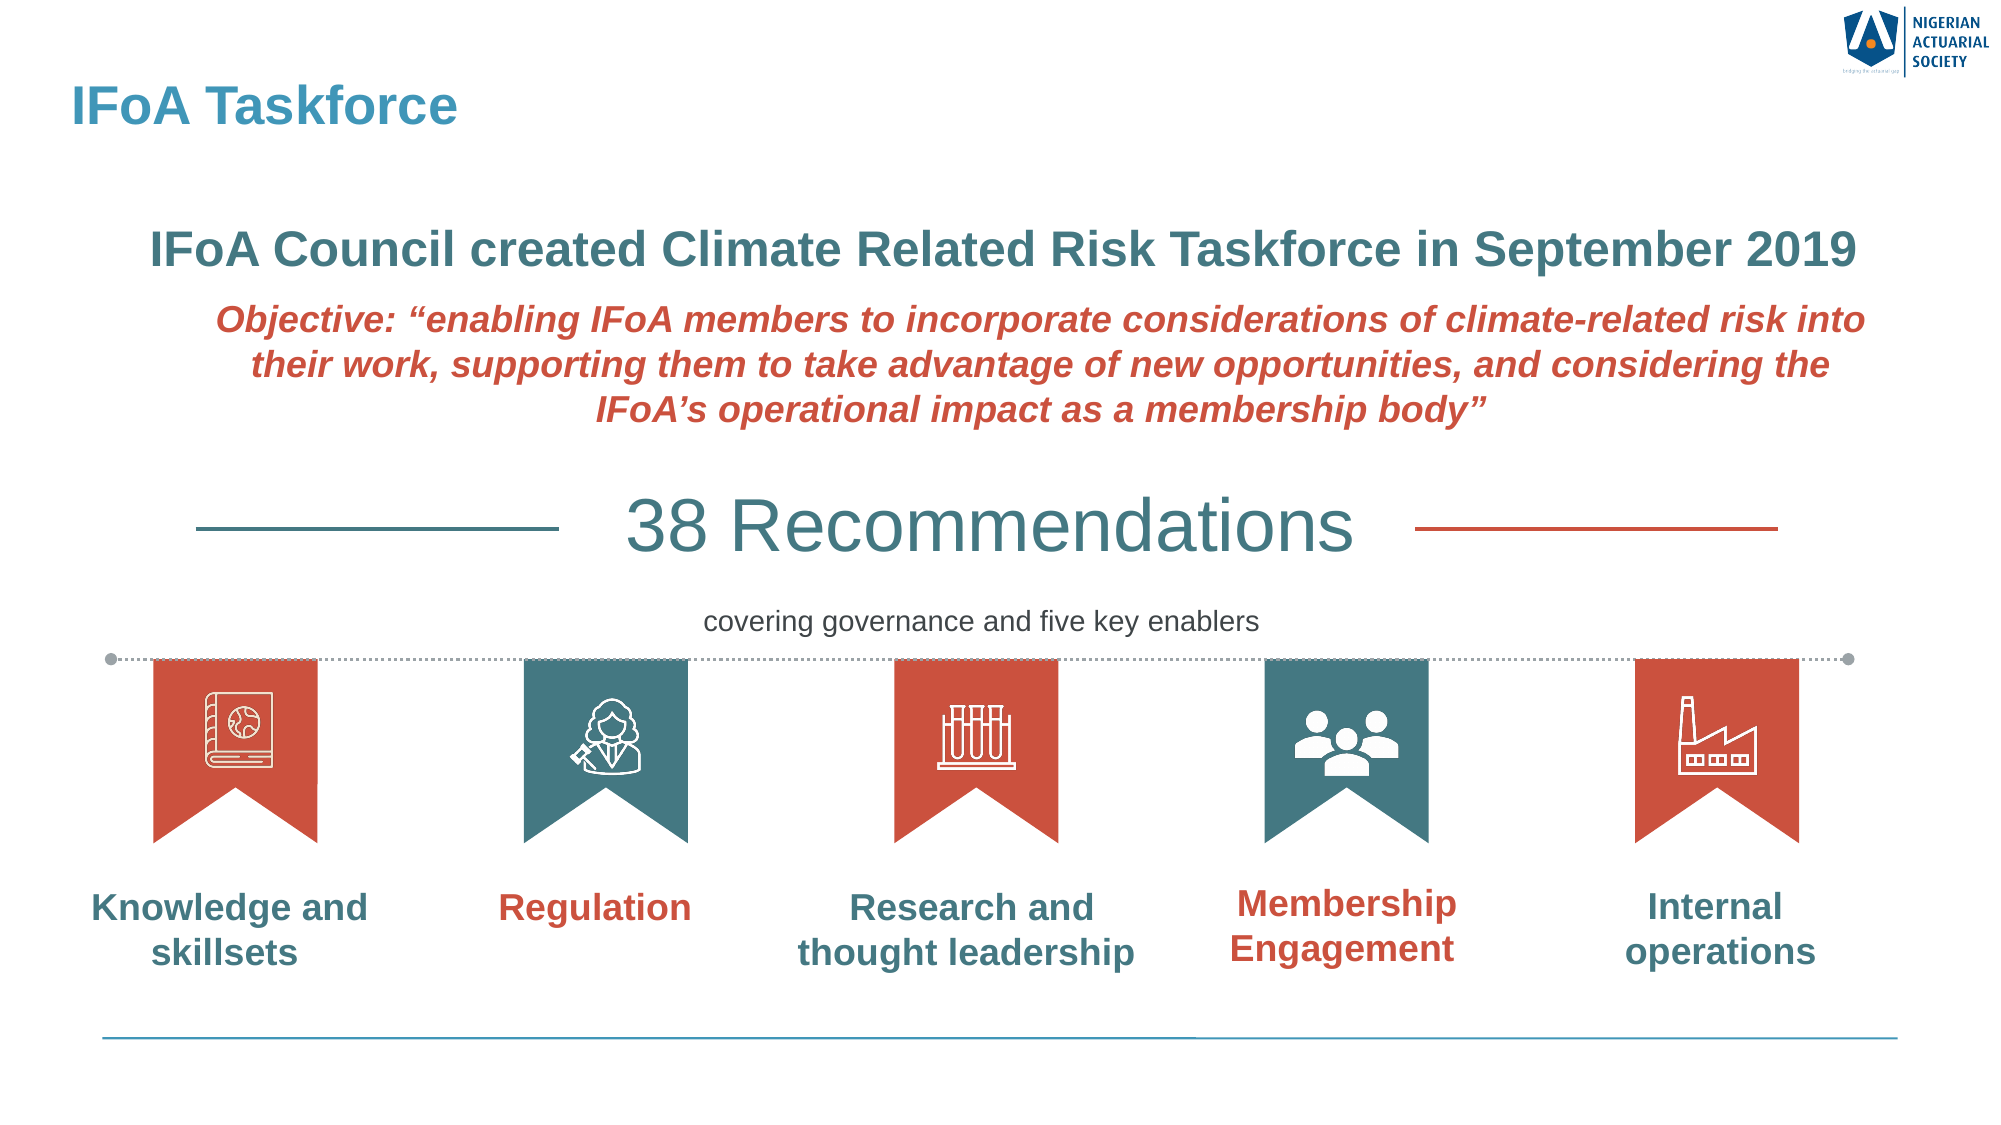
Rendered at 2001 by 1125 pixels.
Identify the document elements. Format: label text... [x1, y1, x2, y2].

text_box [1262, 671, 1431, 846]
text_box [892, 671, 1061, 846]
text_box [27, 875, 443, 982]
picture [1663, 681, 1771, 789]
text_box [1165, 871, 1581, 986]
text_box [1501, 874, 1916, 984]
text_box [151, 671, 320, 846]
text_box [456, 874, 779, 983]
picture [567, 693, 657, 783]
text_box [780, 875, 1161, 983]
text_box IFoA Council created Climate Related Risk Taskforce in September 2019 Objective: “enabling IFoA members to incorporate considerations of climate-related risk into their work, supporting them to take advantage of new opportunities, and considering the IFoA’s operational impact as a membership body” [111, 208, 1897, 923]
text_box [521, 671, 691, 846]
text_box IFoA Taskforce [56, 62, 1403, 169]
picture [1835, 0, 1992, 83]
text_box [1633, 671, 1802, 846]
picture [934, 695, 1018, 779]
picture [201, 691, 277, 768]
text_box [195, 468, 1779, 576]
picture [1287, 683, 1406, 803]
text_box covering governance and five key enablers [297, 594, 1667, 645]
